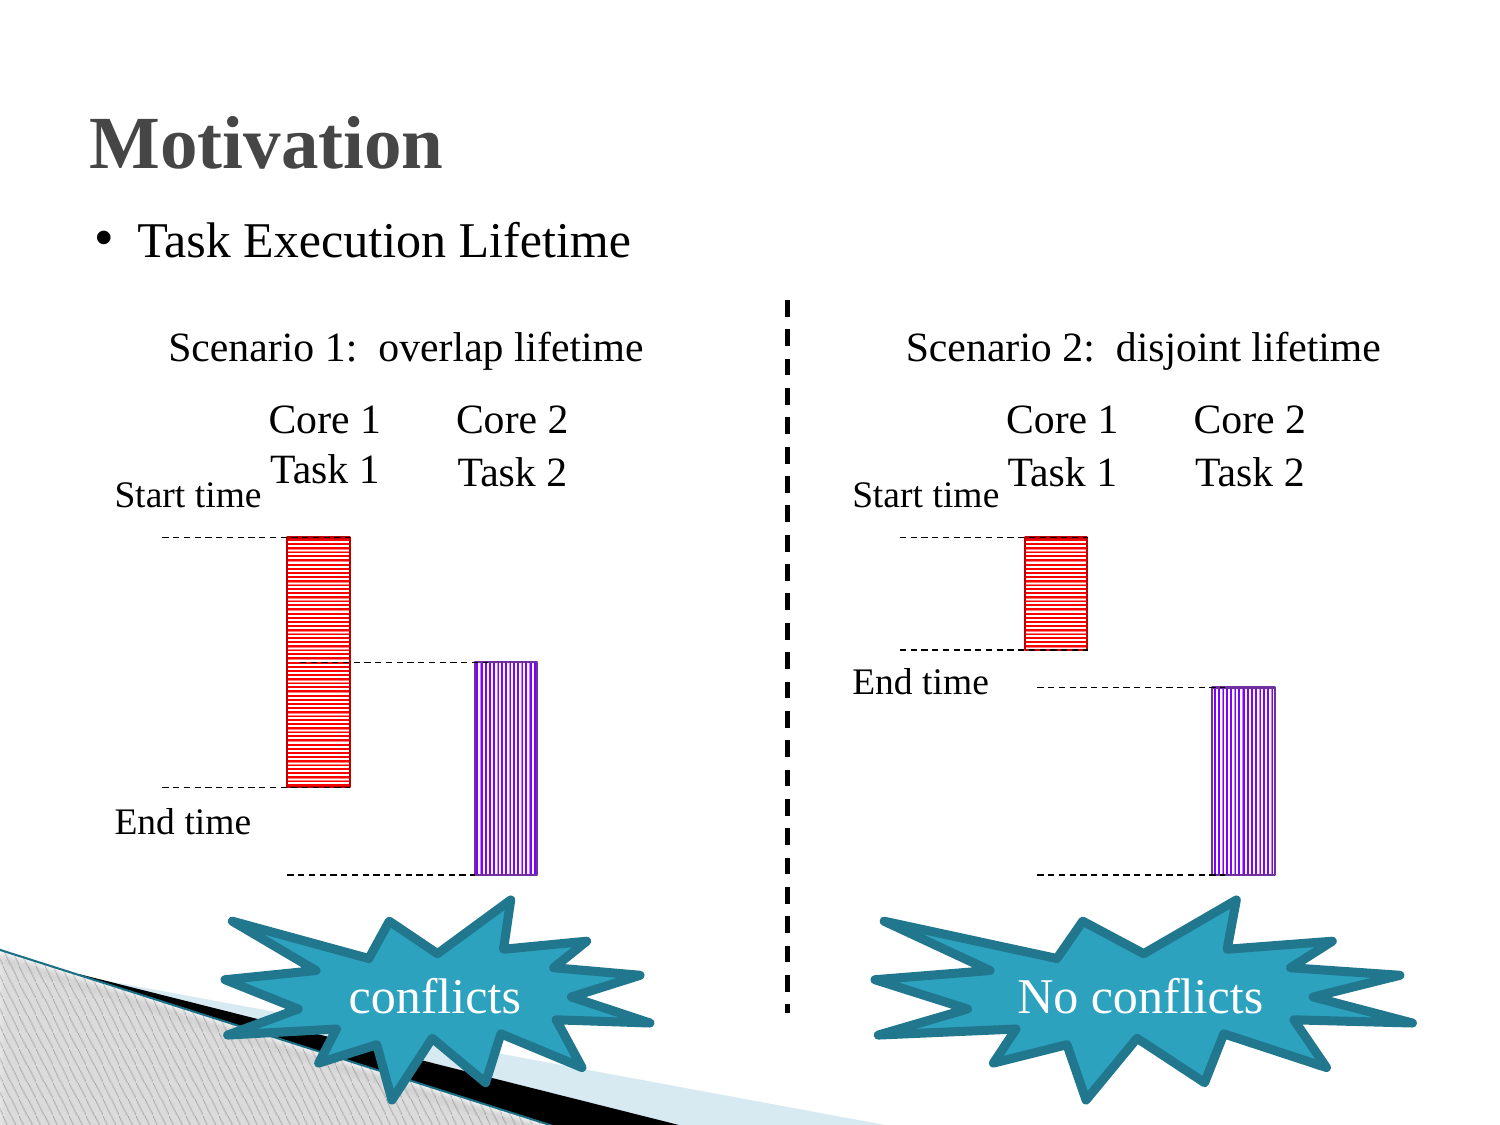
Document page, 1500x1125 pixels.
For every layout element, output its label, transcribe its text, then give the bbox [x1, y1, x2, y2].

title Motivation [75, 45, 1425, 233]
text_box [837, 312, 1438, 876]
text_box No conflicts [870, 895, 1417, 1105]
list Task Execution Lifetime [62, 200, 1413, 275]
text_box conflicts [220, 895, 655, 1105]
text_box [99, 312, 701, 876]
